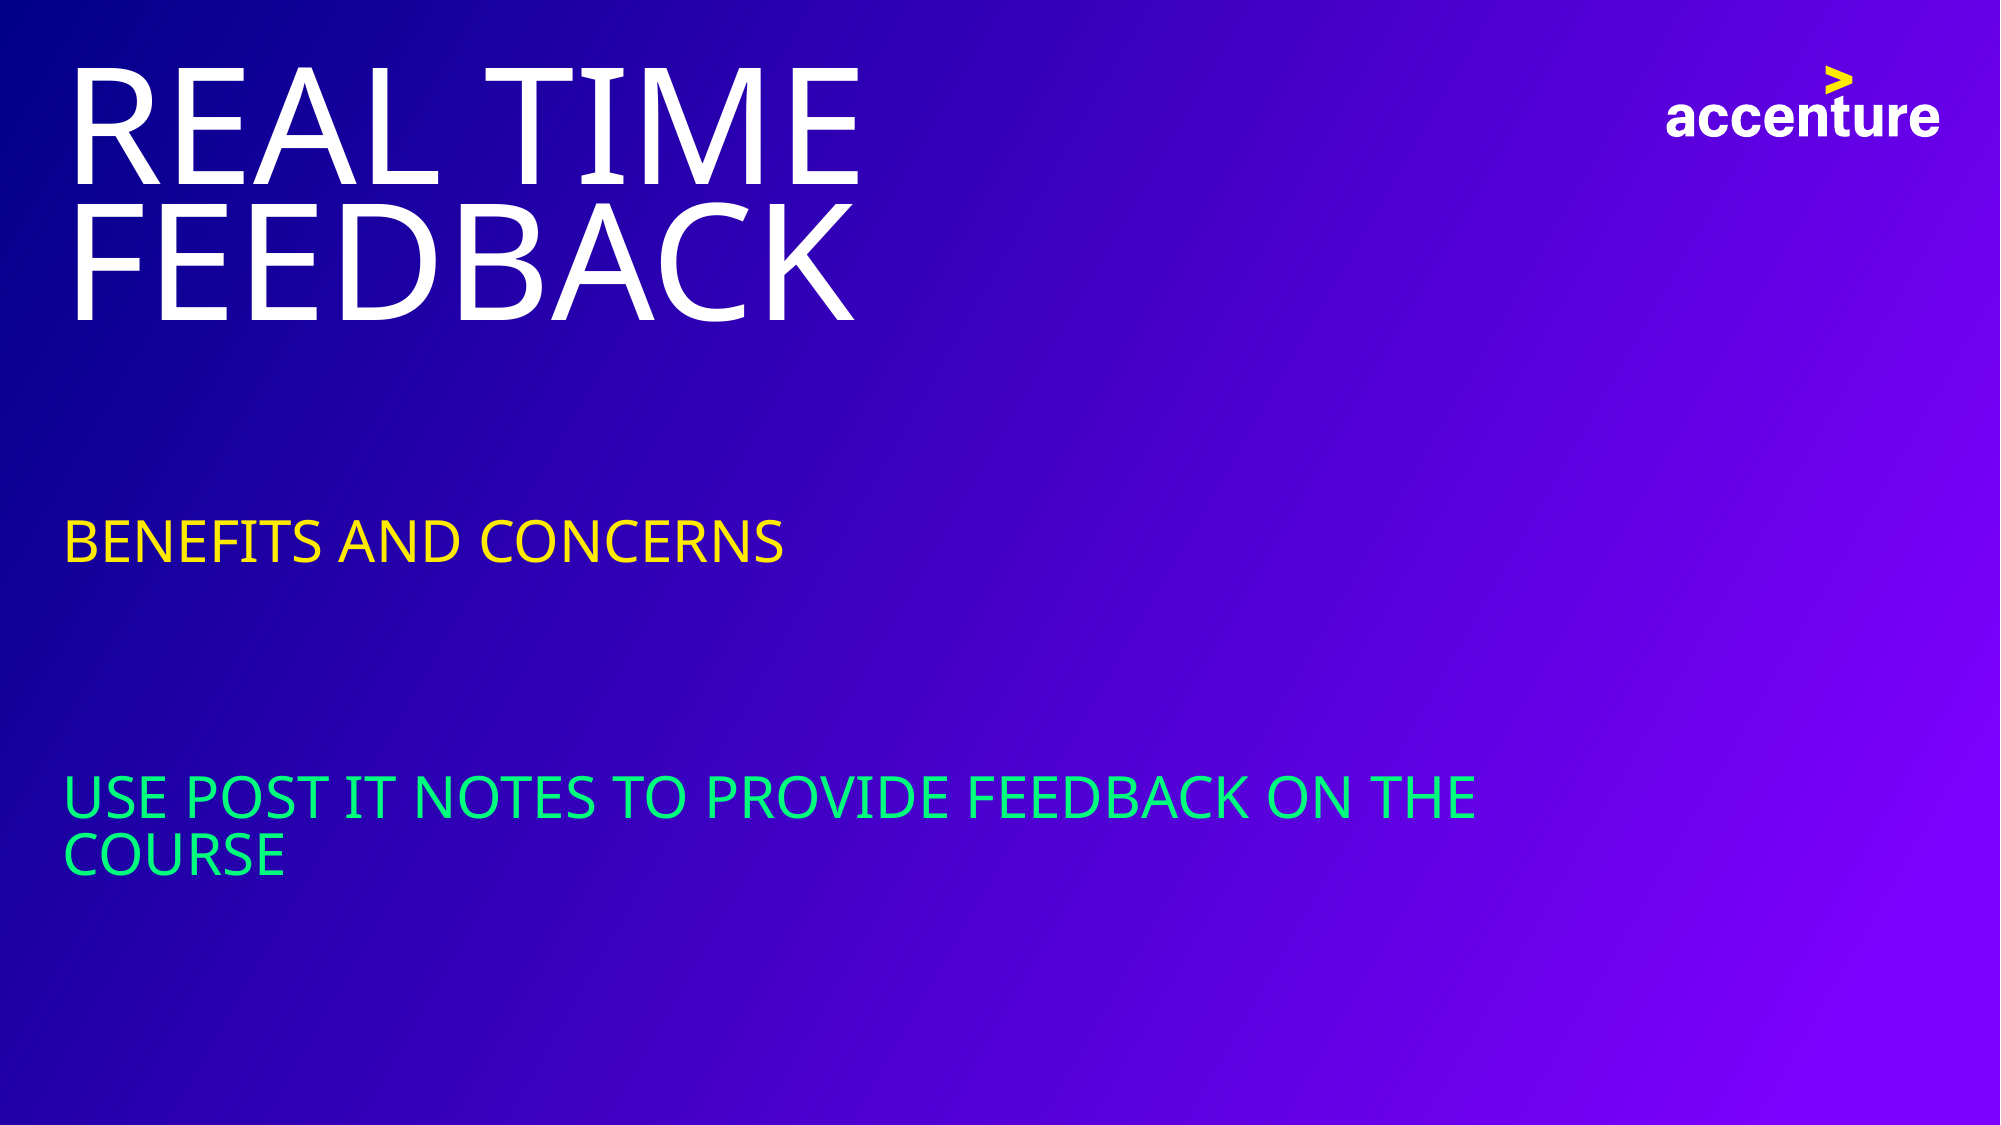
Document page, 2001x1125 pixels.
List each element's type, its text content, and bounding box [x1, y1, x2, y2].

title Real time feedback [62, 75, 1488, 500]
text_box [1666, 65, 1940, 139]
list Use Post it notes to provide feedback on the course [62, 737, 1700, 894]
list Benefits and concerns [62, 500, 1938, 632]
